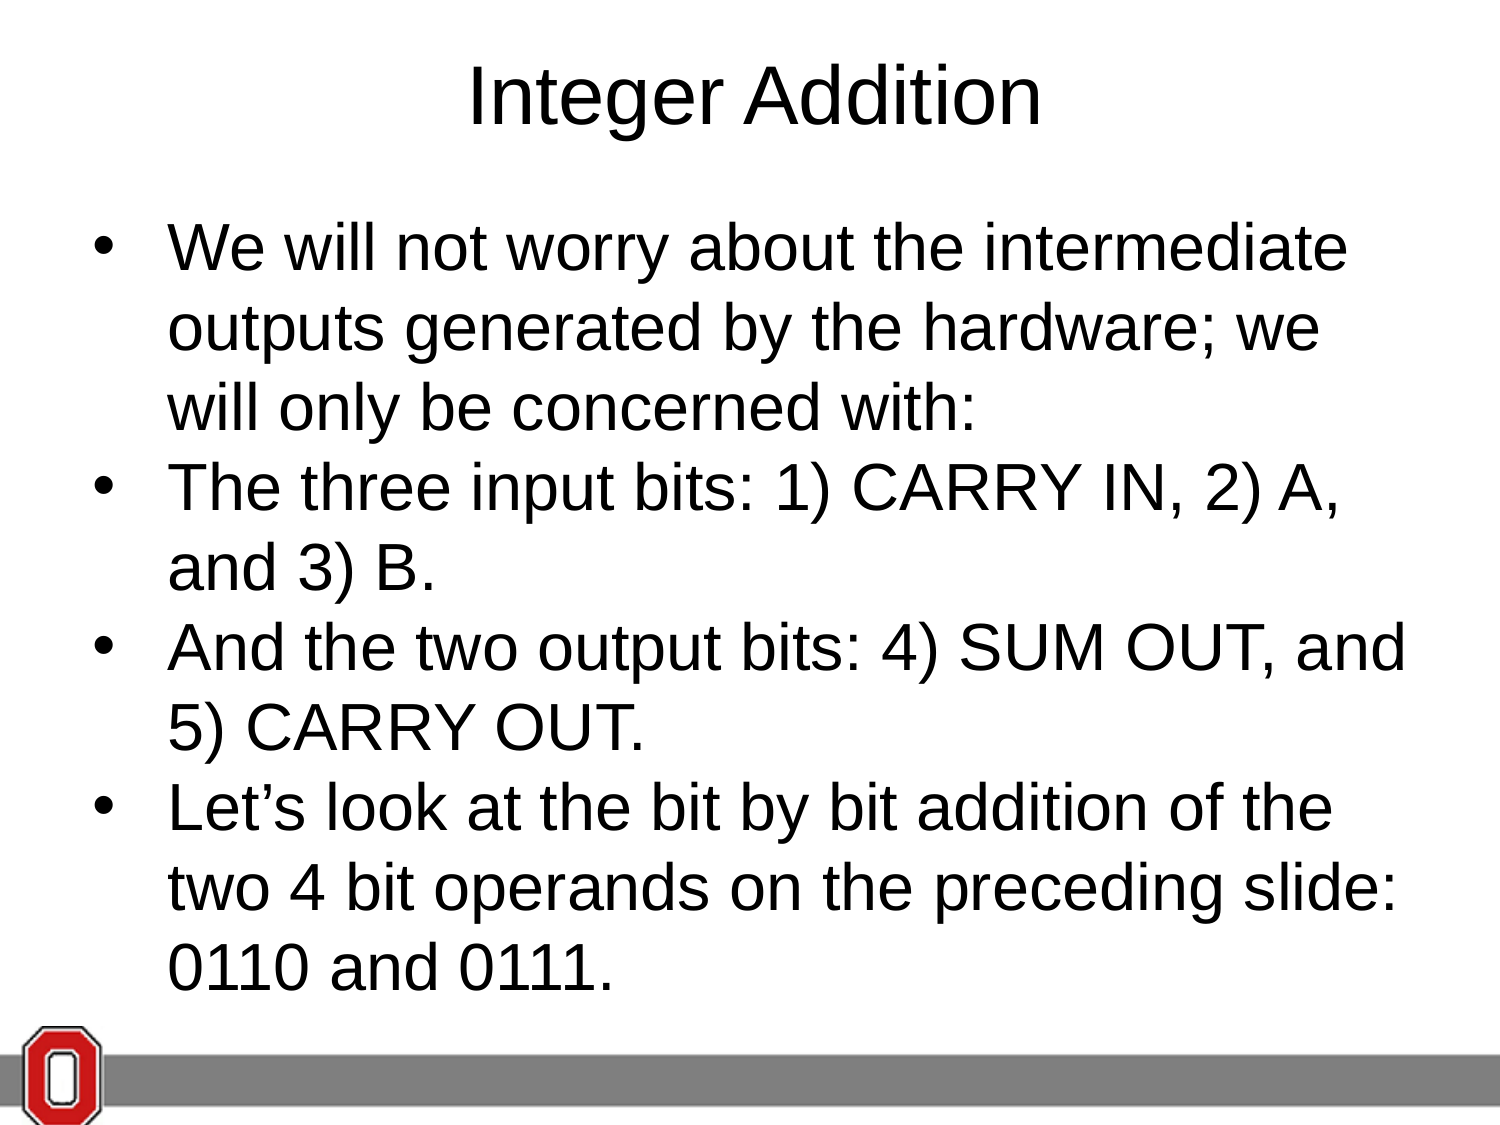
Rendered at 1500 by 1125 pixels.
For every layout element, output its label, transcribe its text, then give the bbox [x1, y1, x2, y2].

picture [0, 1026, 1500, 1125]
title Integer Addition [80, 18, 1431, 164]
list We will not worry about the intermediate outputs generated by the hardware; we will only be concerned with: The three input bits: 1) CARRY IN, 2) A, and 3) B. And the two output bits: 4) SUM OUT, and 5) CARRY OUT. Let’s look at the bit by bit addition of the two 4 bit operands on the preceding slide: 0110 and 0111. [75, 204, 1425, 1006]
